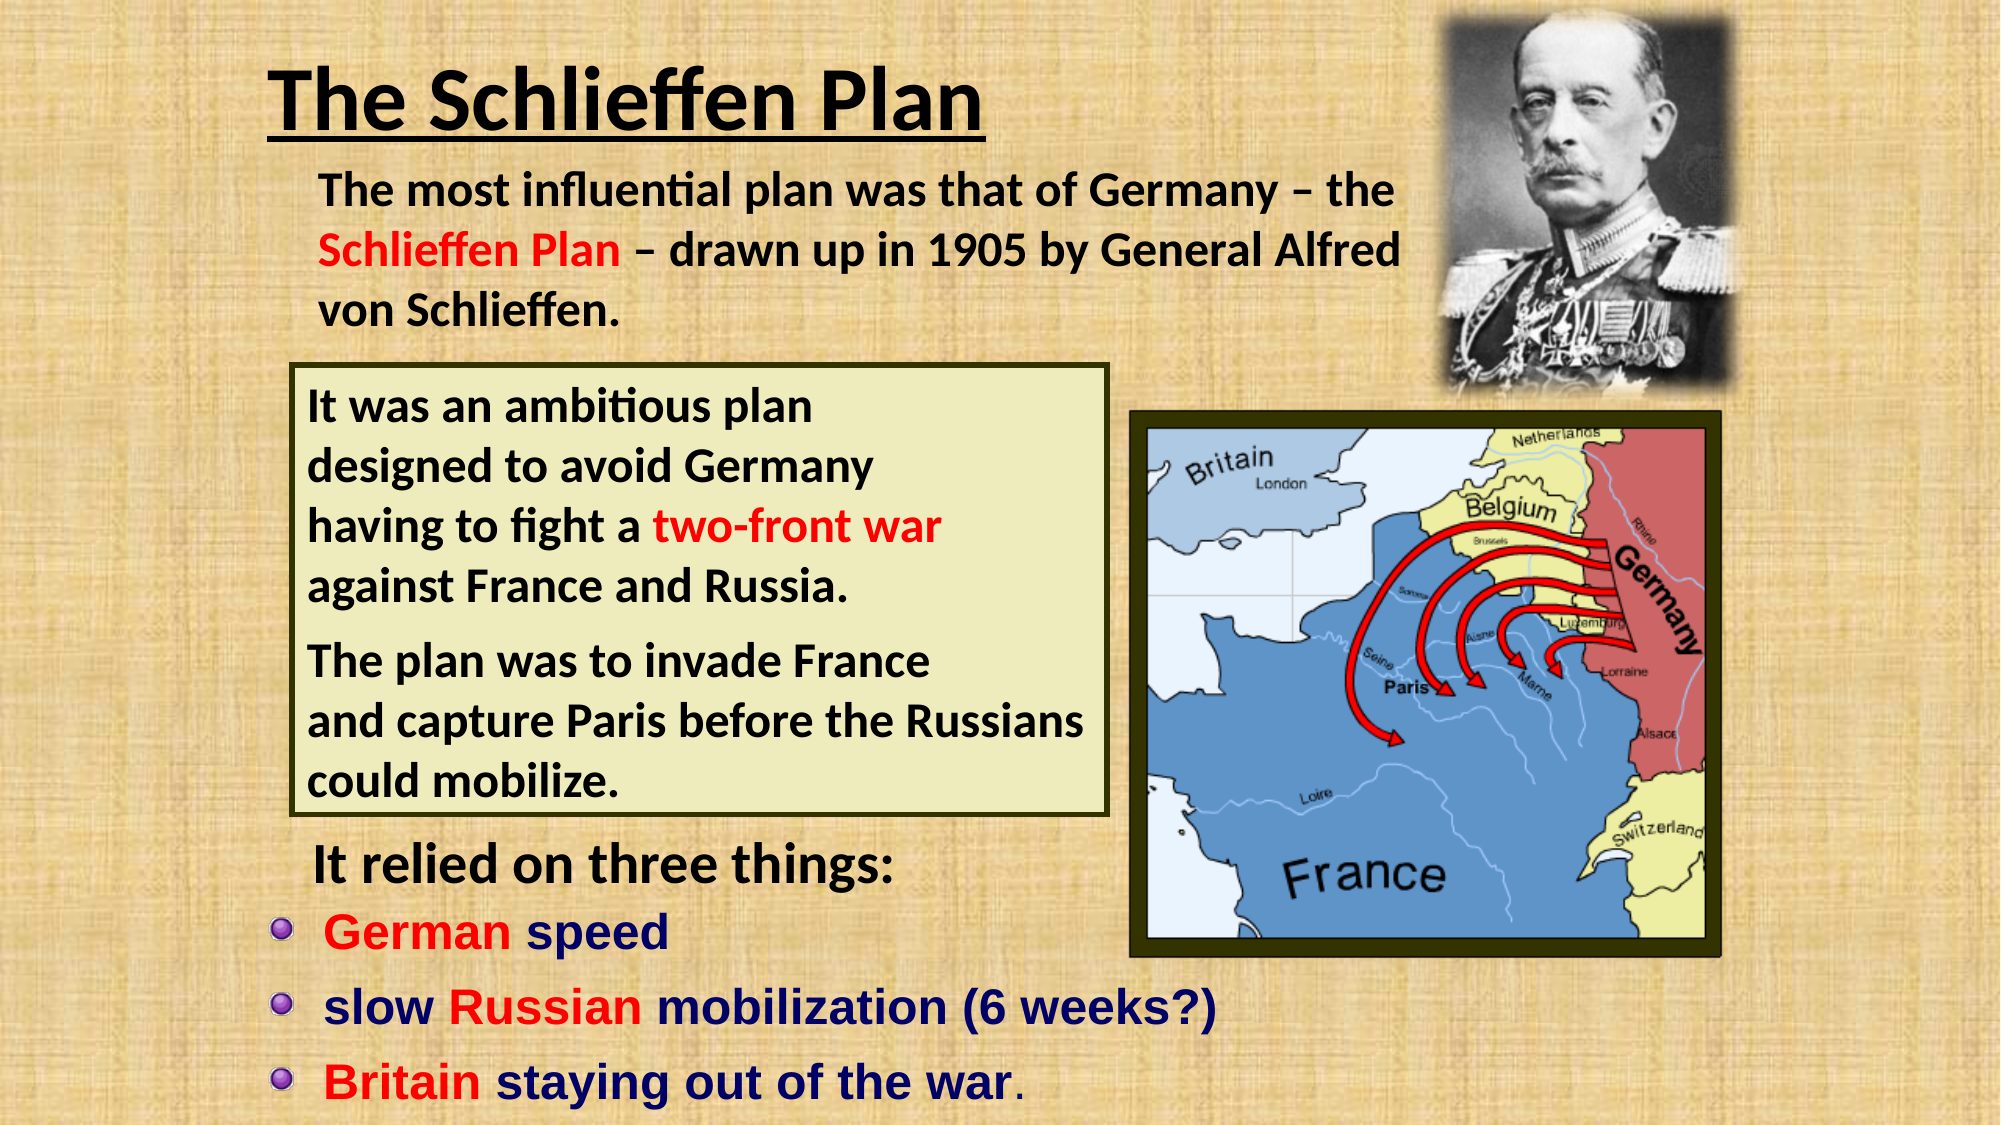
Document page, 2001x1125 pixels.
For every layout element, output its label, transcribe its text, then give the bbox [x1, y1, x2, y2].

text_box It was an ambitious plan designed to avoid Germany having to fight a two-front war against France and Russia. The plan was to invade France and capture Paris before the Russians could mobilize. [292, 364, 1108, 815]
text_box German speed slow Russian mobilization (6 weeks?) Britain staying out of the war. [249, 891, 1390, 1117]
text_box The most influential plan was that of Germany – the Schlieffen Plan – drawn up in 1905 by General Alfred von Schlieffen. [303, 148, 1419, 344]
picture [0, 0, 2001, 1125]
text_box It relied on three things: [297, 817, 924, 903]
title The Schlieffen Plan [251, 0, 1421, 188]
